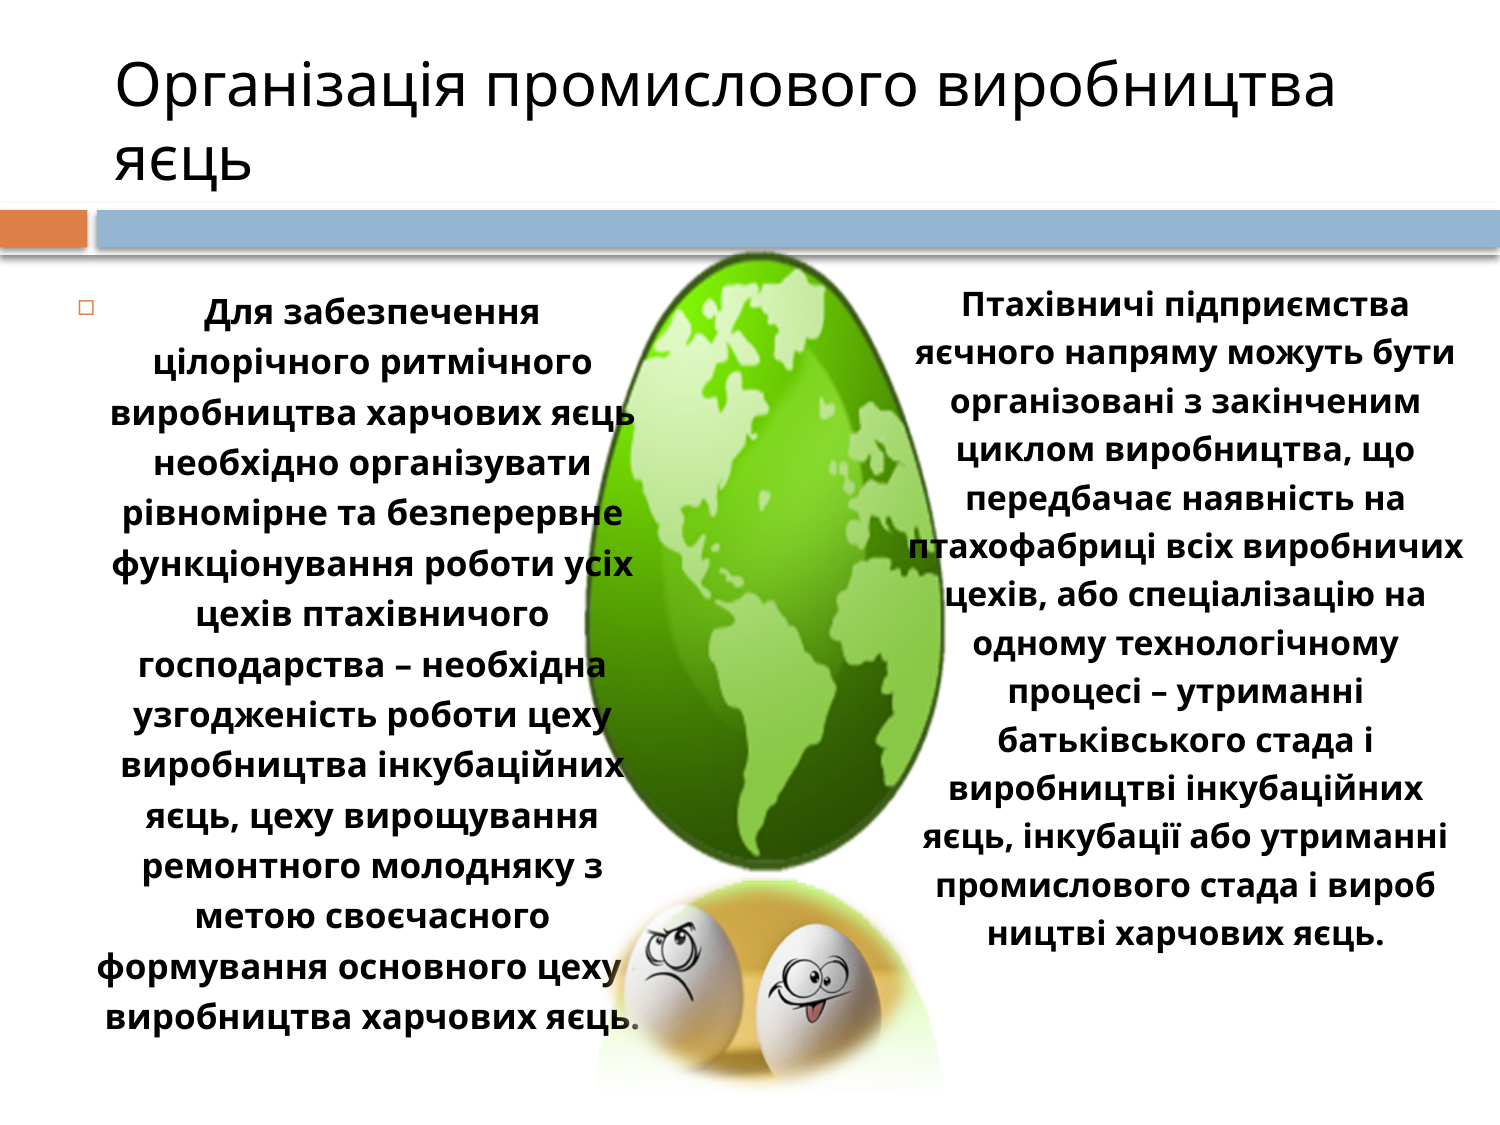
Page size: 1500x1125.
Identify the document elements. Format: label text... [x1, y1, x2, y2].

list Для забезпечення цілорічного ритмічного виробництва харчових яєць необхідно організувати рівномірне та безперервне функціонуван­ня роботи усіх цехів птахівничого господарства – необхідна узгодже­ність роботи цеху виробництва інкубаційних яєць, цеху вирощування ремонтного молодняку з метою своєчасного формування основного цеху – виробництва харчових яєць. [29, 273, 435, 1060]
title Організація промислового виробництва яєць [99, 37, 1438, 200]
picture [441, 247, 1078, 1099]
list Птахівничі підприємства яєчного напряму можуть бути організовані з закінченим циклом виробництва, що передбачає наявність на птахофабриці всіх виробничих цехів, або спеціалізацію на одному технологічному процесі – утриманні батьківського стада і виробництві інкубаційних яєць, інкубації або утриманні промислового стада і вироб­ництві харчових яєць. [1083, 267, 1480, 1018]
